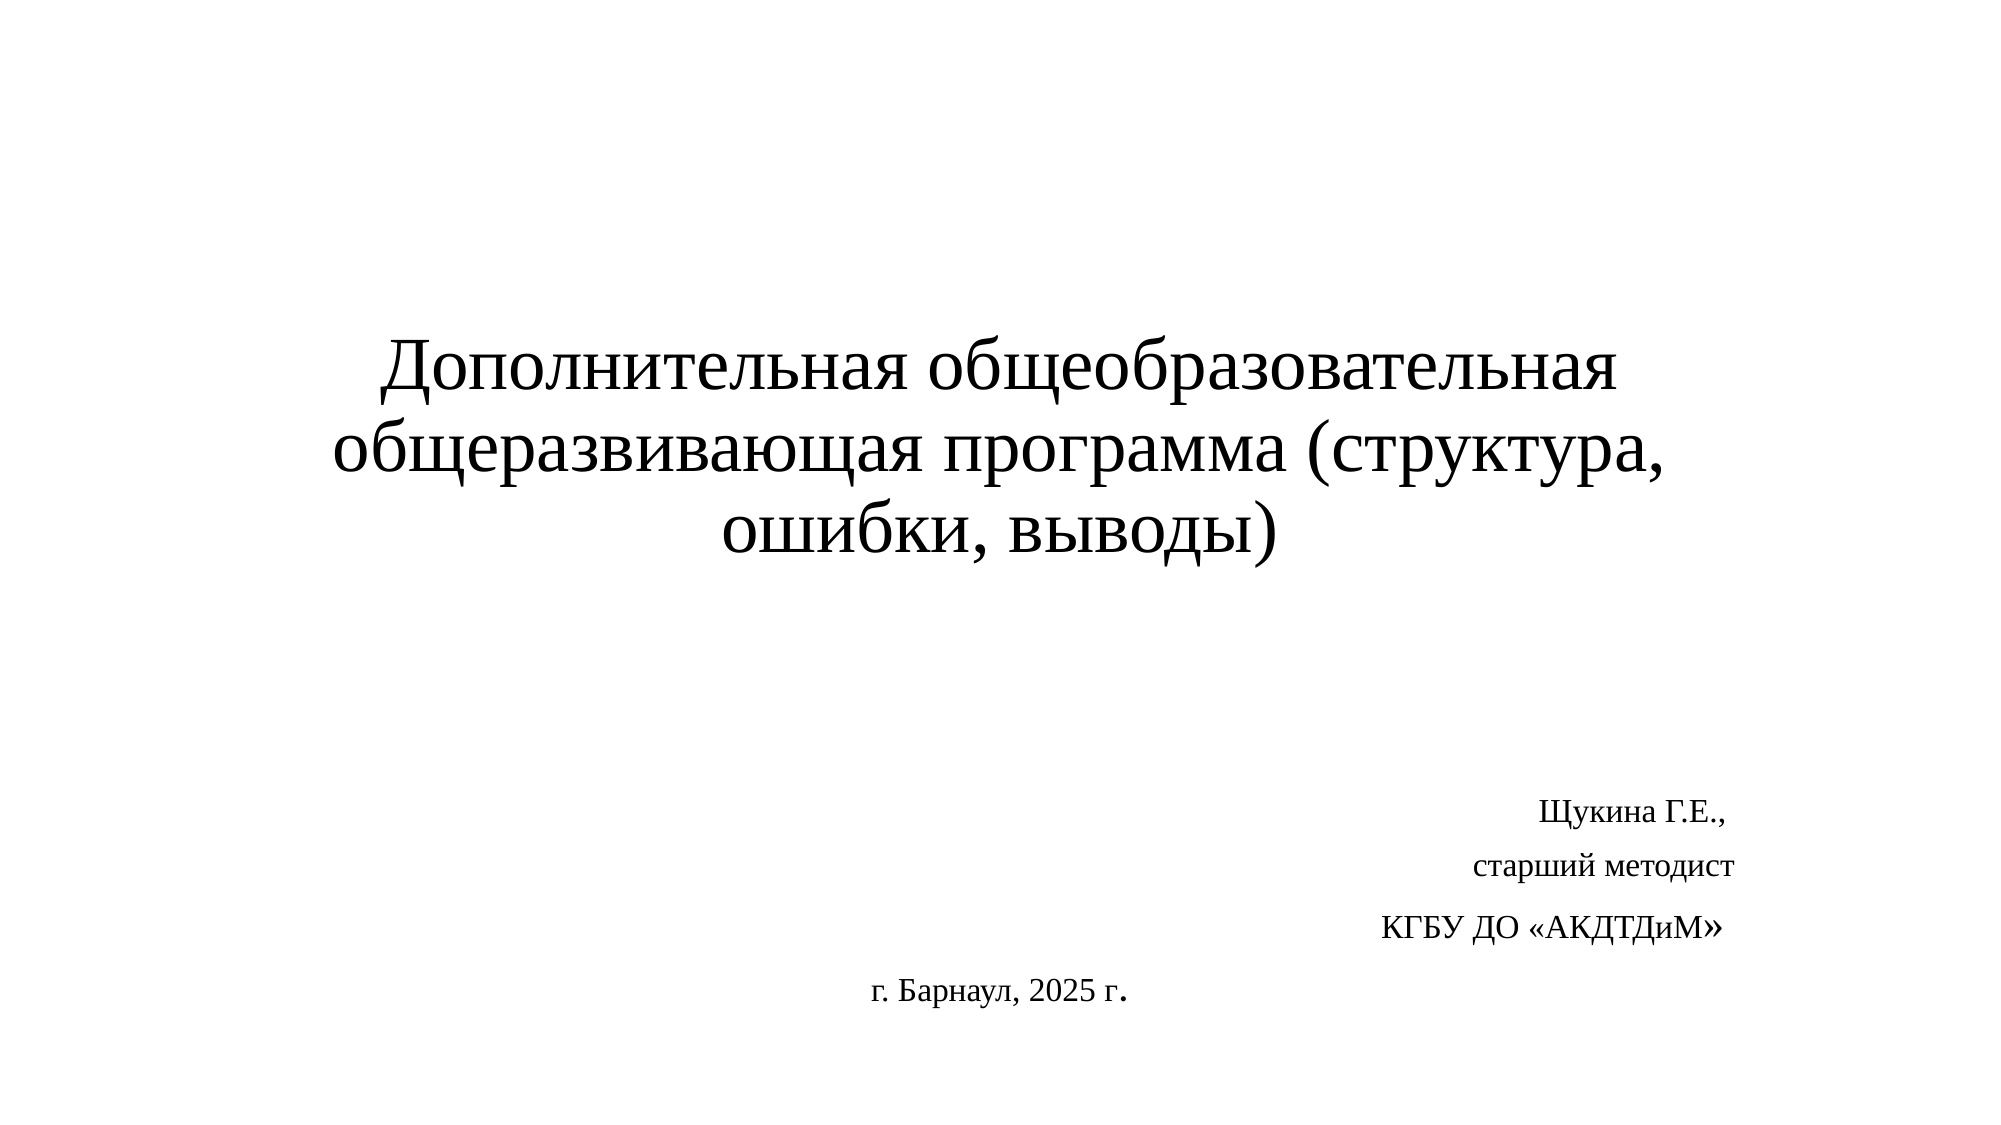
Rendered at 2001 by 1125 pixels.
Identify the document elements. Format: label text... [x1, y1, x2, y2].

subtitle Щукина Г.Е., старший методист КГБУ ДО «АКДТДиМ» г. Барнаул, 2025 г. [249, 590, 1750, 1020]
title Дополнительная общеобразовательная общеразвивающая программа (структура, ошибки, выводы) [249, 184, 1750, 576]
